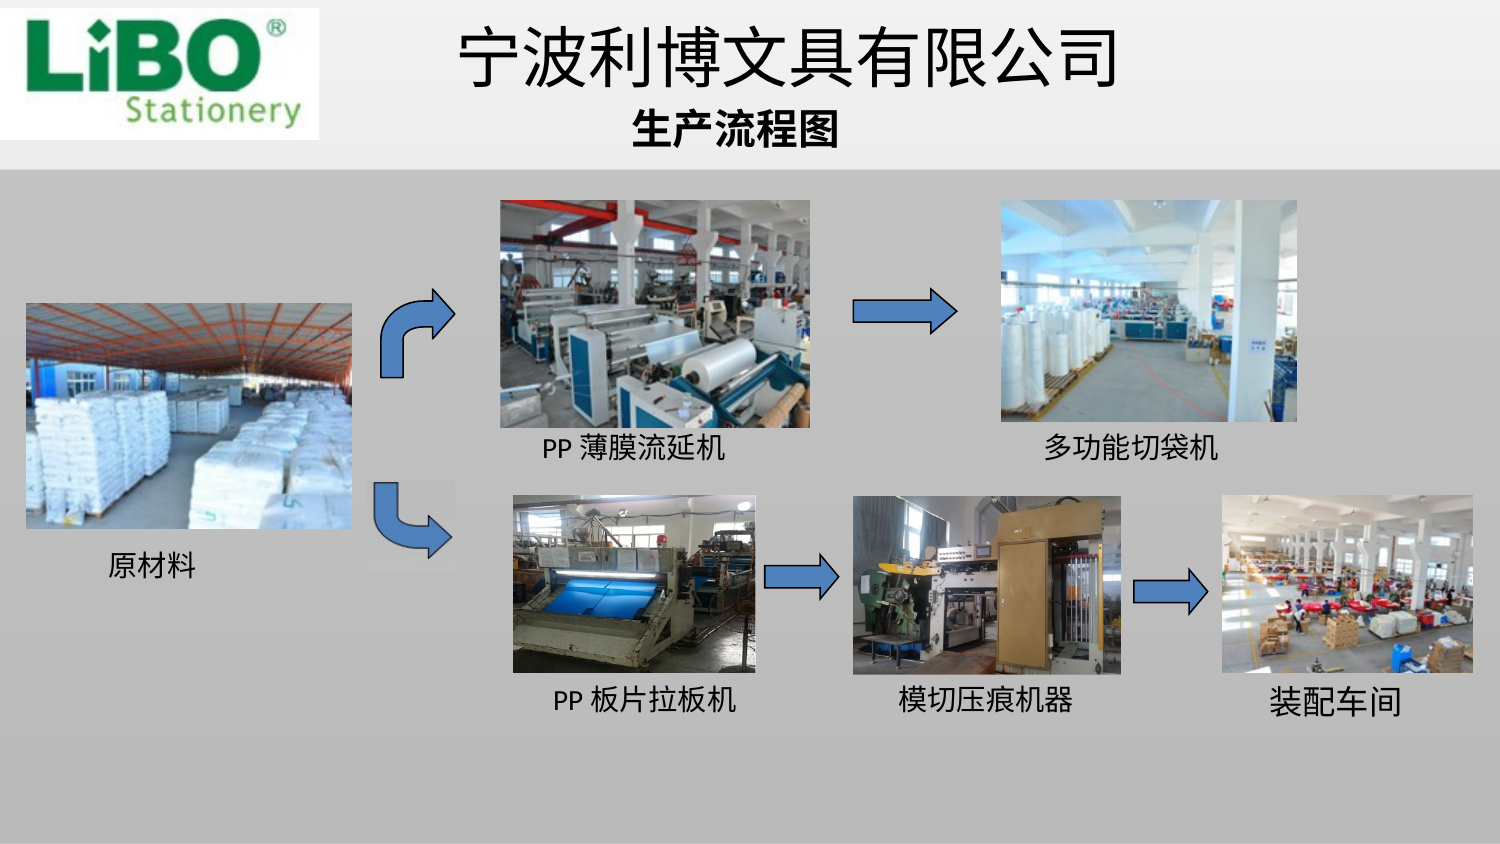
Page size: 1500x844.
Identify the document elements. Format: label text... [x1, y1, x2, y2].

text_box PP薄膜流延机 [527, 436, 763, 472]
picture [365, 480, 455, 571]
text_box 装配车间 [1254, 681, 1435, 729]
picture [853, 495, 1122, 675]
text_box 生产流程图 [616, 95, 973, 161]
text_box [0, 169, 1500, 844]
text_box 模切压痕机器 [883, 682, 1107, 724]
picture [1000, 200, 1297, 422]
text_box PP板片拉板机 [512, 674, 778, 724]
text_box [853, 289, 957, 334]
picture [1222, 495, 1473, 674]
text_box 原材料 [41, 540, 381, 590]
picture [498, 200, 810, 428]
picture [0, 8, 320, 140]
text_box 多功能切袋机 [1002, 427, 1300, 472]
picture [513, 495, 756, 674]
text_box [380, 289, 455, 378]
text_box 宁波利博文具有限公司 [320, 8, 1240, 104]
text_box [764, 554, 839, 599]
picture [26, 303, 352, 529]
text_box [1133, 569, 1208, 614]
